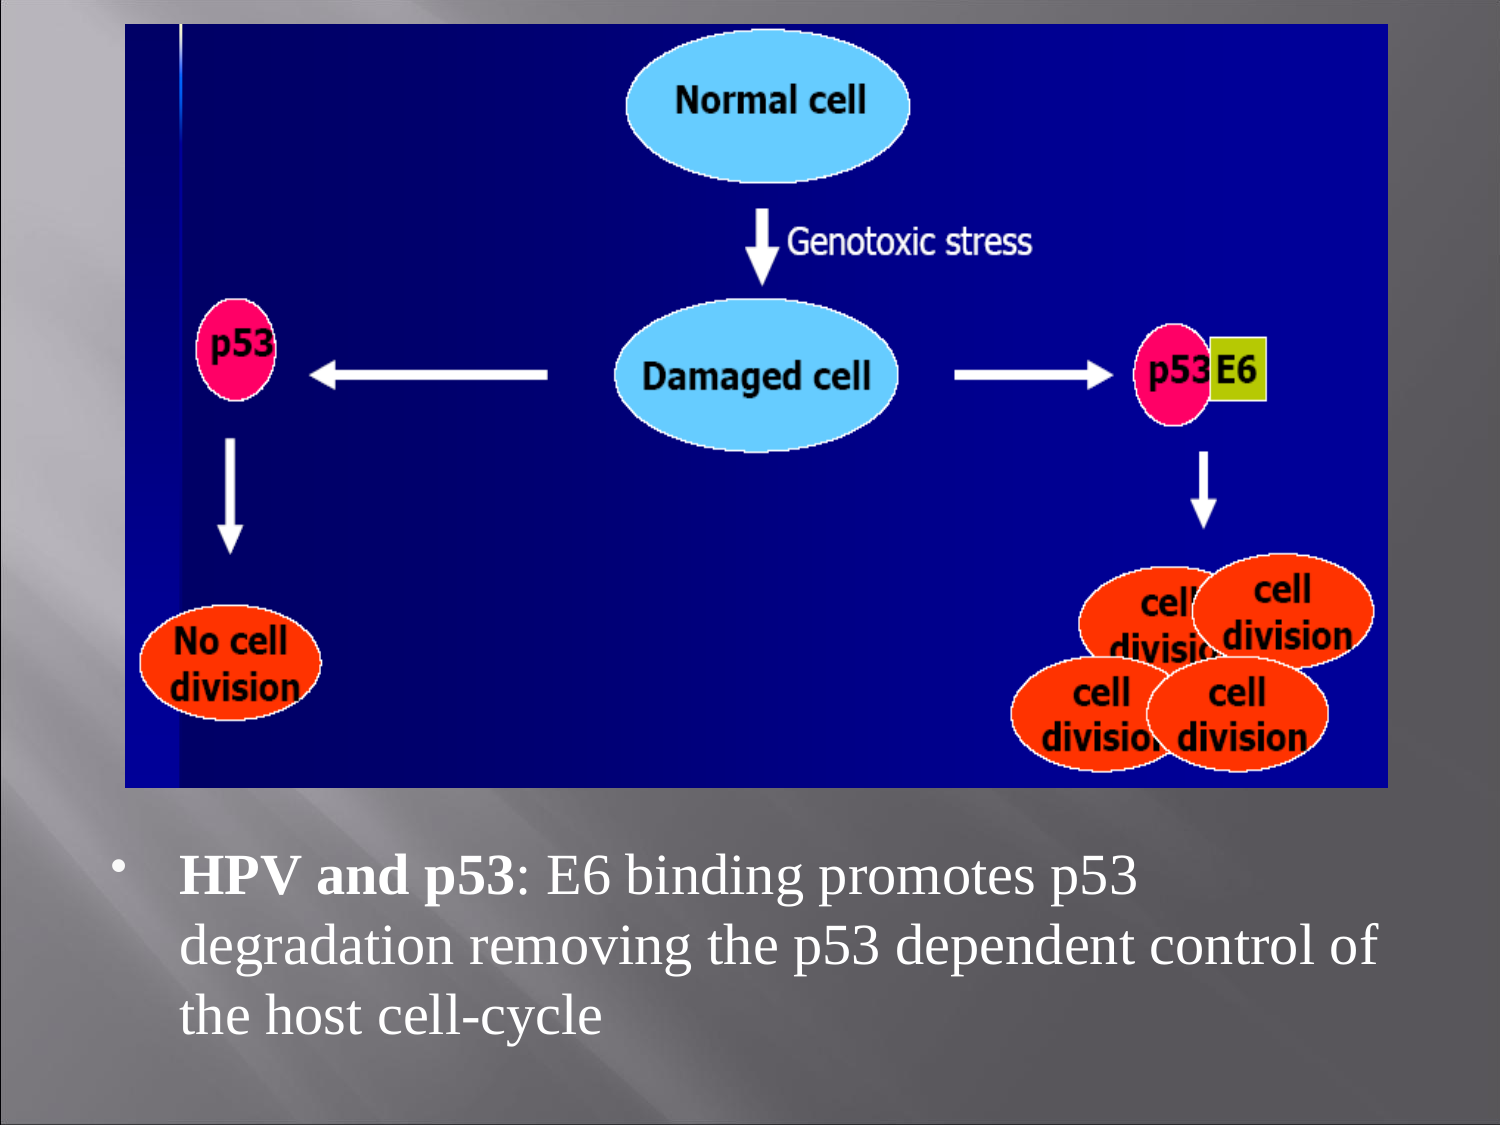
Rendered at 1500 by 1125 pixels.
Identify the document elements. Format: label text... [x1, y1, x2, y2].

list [124, 24, 1388, 788]
picture [0, 0, 1500, 1125]
list HPV and p53: E6 binding promotes p53 degradation removing the p53 dependent control of the host cell-cycle [75, 828, 1425, 1125]
